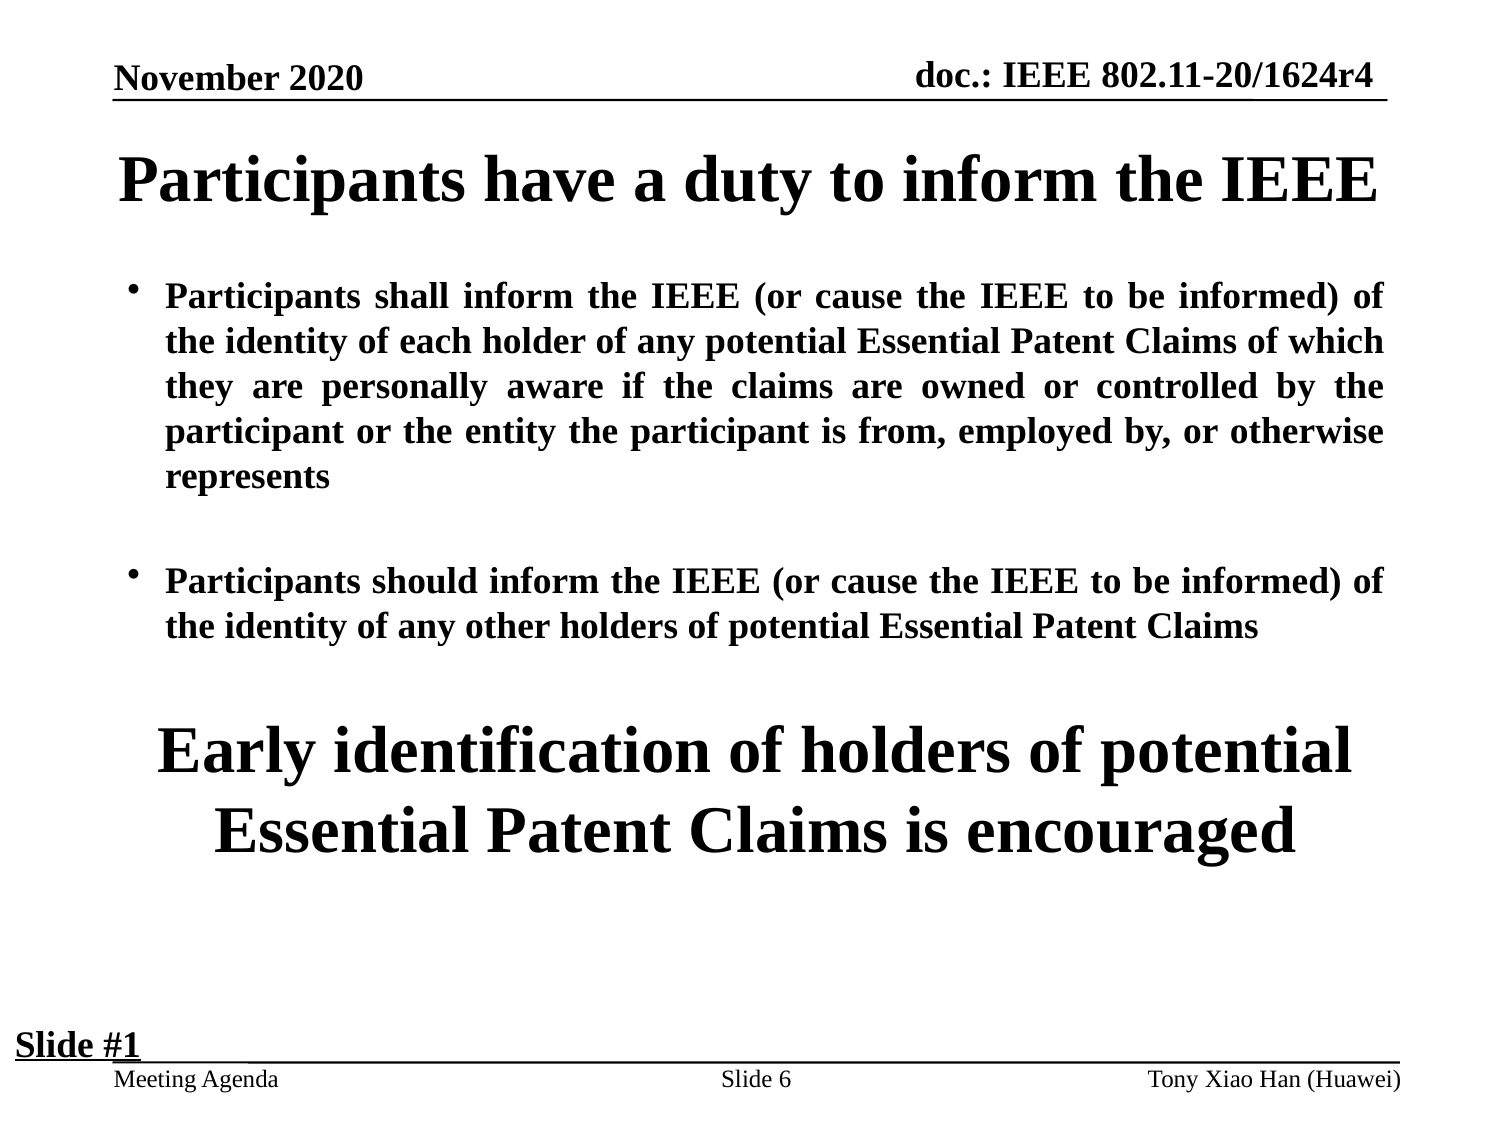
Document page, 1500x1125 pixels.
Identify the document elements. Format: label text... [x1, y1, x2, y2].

text_box Participants shall inform the IEEE (or cause the IEEE to be informed) of the identity of each holder of any potential Essential Patent Claims of which they are personally aware if the claims are owned or controlled by the participant or the entity the participant is from, employed by, or otherwise represents Participants should inform the IEEE (or cause the IEEE to be informed) of the identity of any other holders of potential Essential Patent Claims Early identification of holders of potential Essential Patent Claims is encouraged [112, 263, 1400, 1100]
text_box [87, 37, 1438, 163]
text_box Participants have a duty to inform the IEEE [99, 87, 1400, 263]
footer Tony Xiao Han (Huawei) [999, 1061, 1402, 1093]
text_box Slide #1 [0, 1012, 157, 1073]
